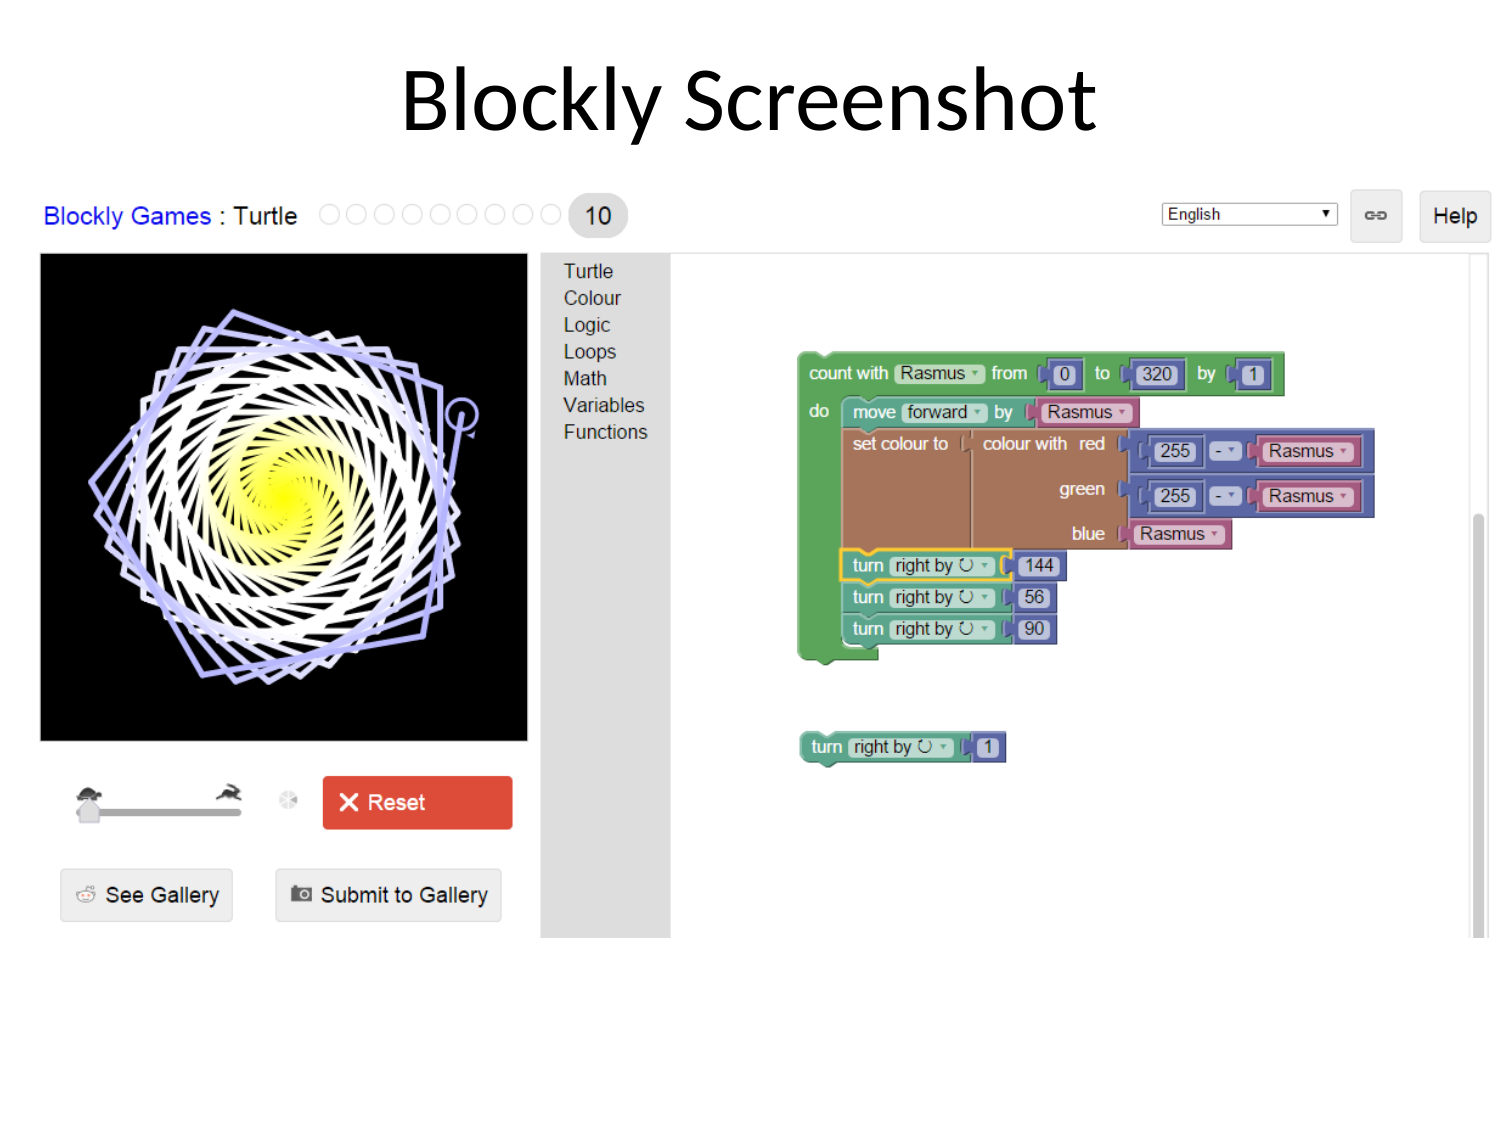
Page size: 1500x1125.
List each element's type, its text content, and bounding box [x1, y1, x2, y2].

picture [36, 187, 1500, 938]
title Blockly Screenshot [75, 0, 1425, 185]
